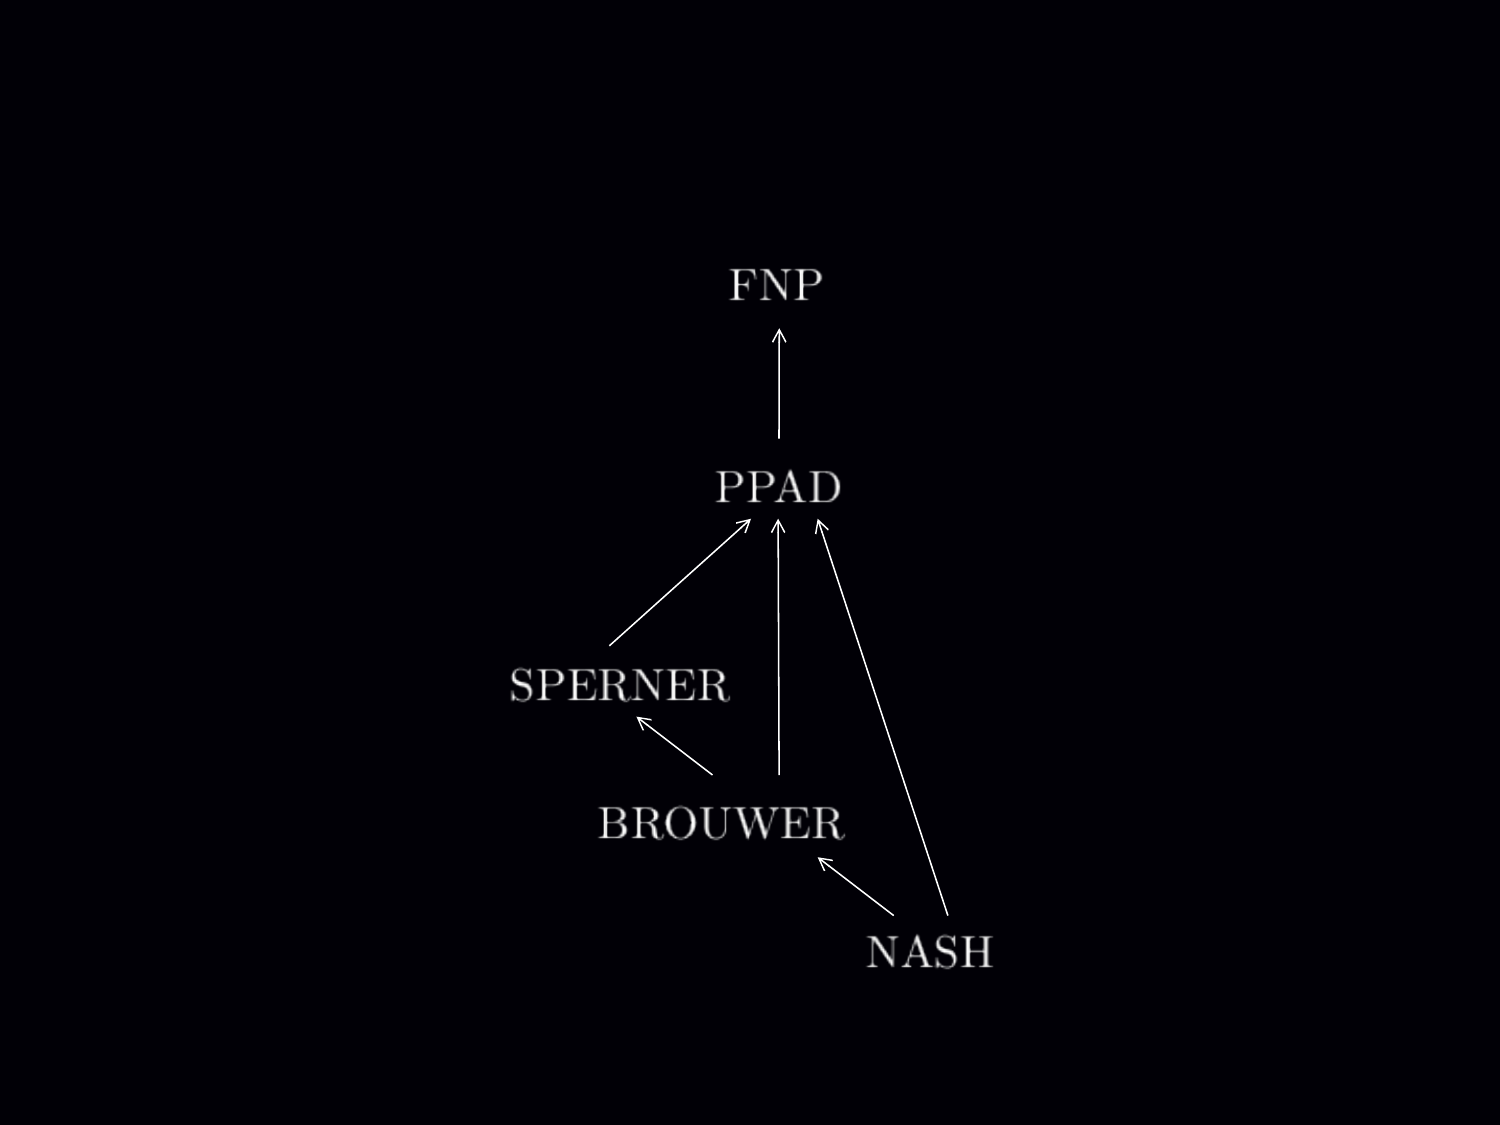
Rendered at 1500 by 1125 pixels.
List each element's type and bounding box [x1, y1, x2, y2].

picture [687, 223, 871, 343]
text_box [471, 518, 556, 743]
picture [671, 421, 887, 518]
text_box [557, 518, 816, 881]
text_box [817, 518, 1038, 1010]
